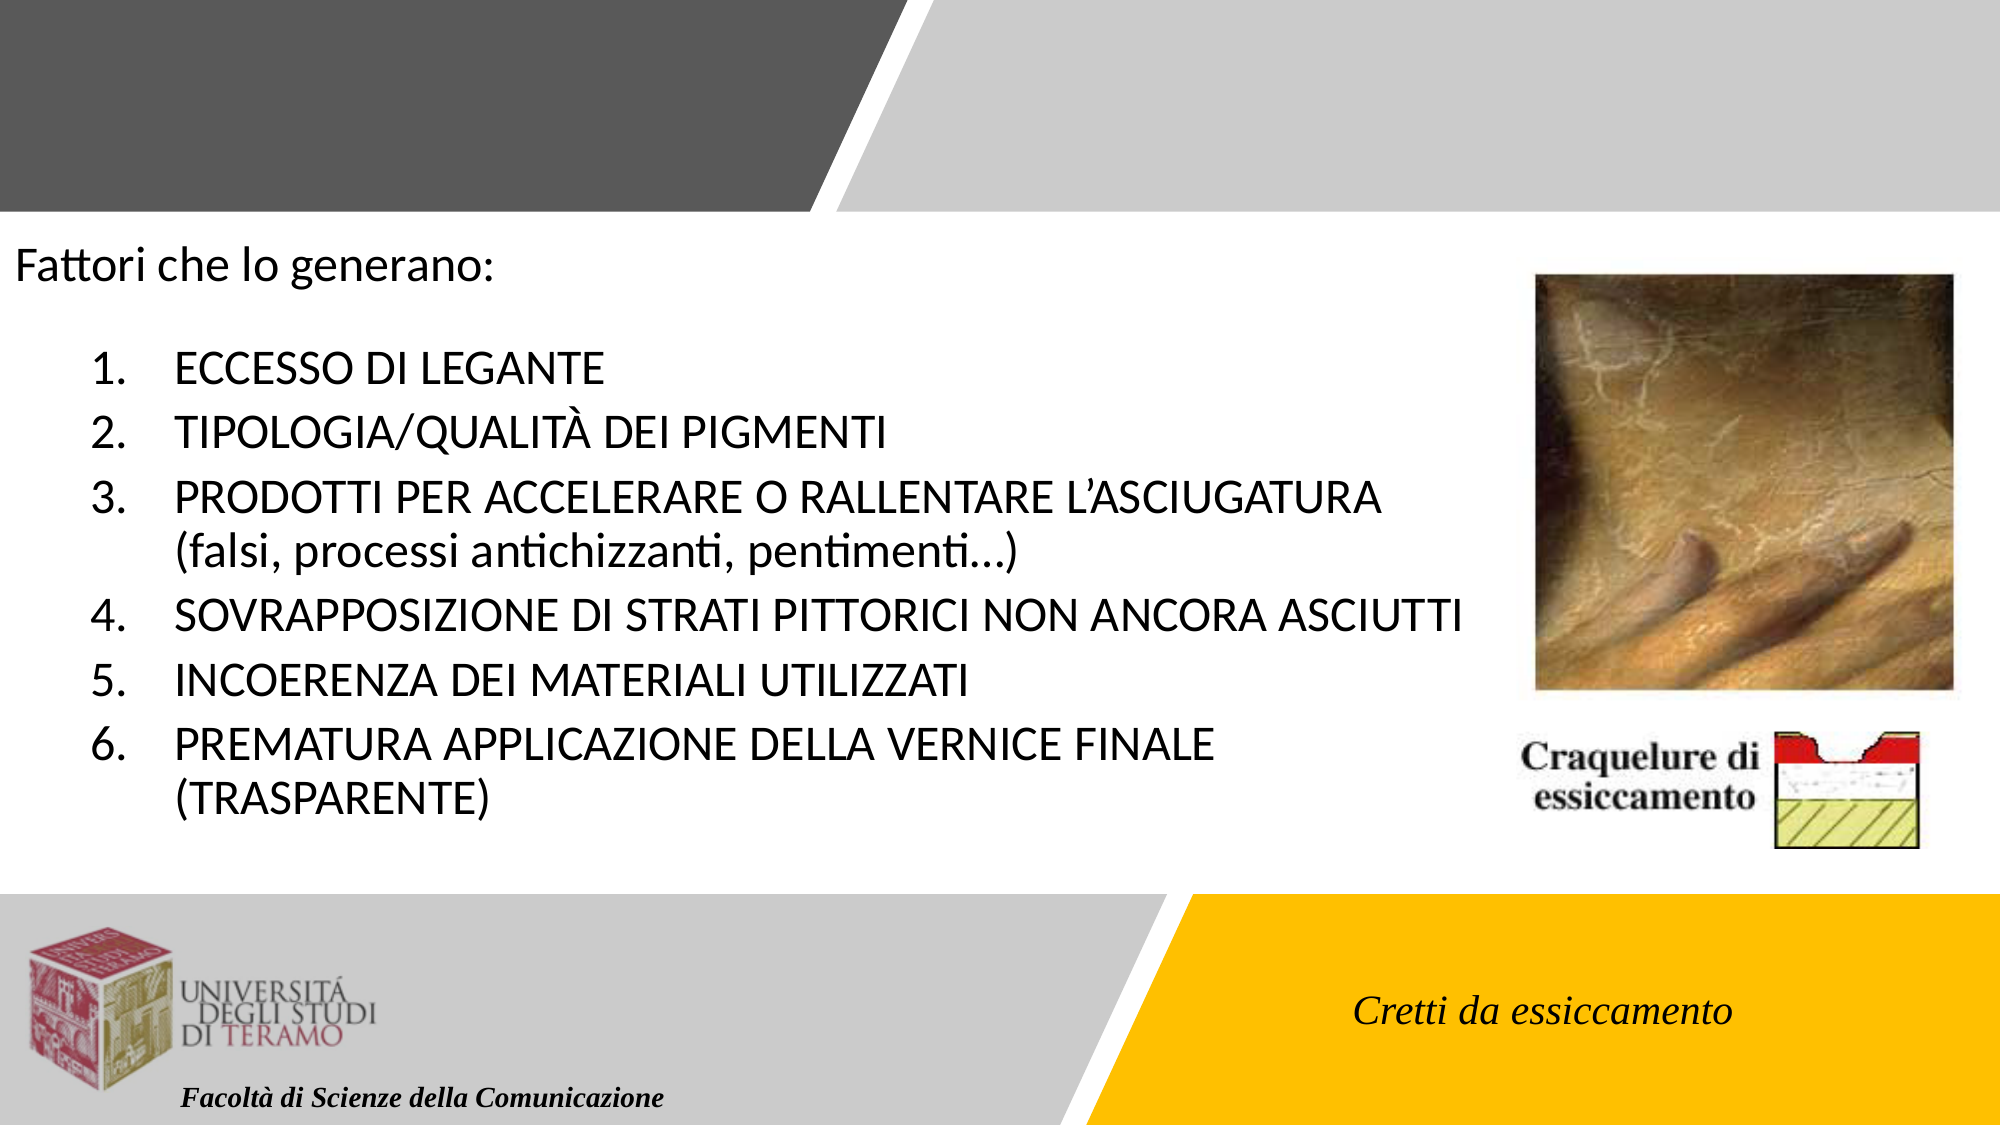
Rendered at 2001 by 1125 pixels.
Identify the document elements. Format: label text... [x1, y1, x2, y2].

text_box [1085, 893, 2000, 1125]
text_box [834, 0, 2000, 213]
text_box Facoltà di Scienze della Comunicazione [165, 1070, 733, 1125]
picture [25, 926, 380, 1093]
text_box Cretti da essiccamento [1183, 947, 1903, 1040]
picture [1516, 257, 1972, 849]
text_box [0, 893, 1169, 1125]
subtitle Fattori che lo generano: ECCESSO DI LEGANTE TIPOLOGIA/QUALITÀ DEI PIGMENTI PRODOTTI PER ACCELERARE O RALLENTARE L’ASCIUGATURA (falsi, processi antichizzanti, pentimenti…) SOVRAPPOSIZIONE DI STRATI PITTORICI NON ANCORA ASCIUTTI INCOERENZA DEI MATERIALI UTILIZZATI PREMATURA APPLICAZIONE DELLA VERNICE FINALE (TRASPARENTE) [0, 230, 1517, 857]
text_box [0, 0, 909, 213]
